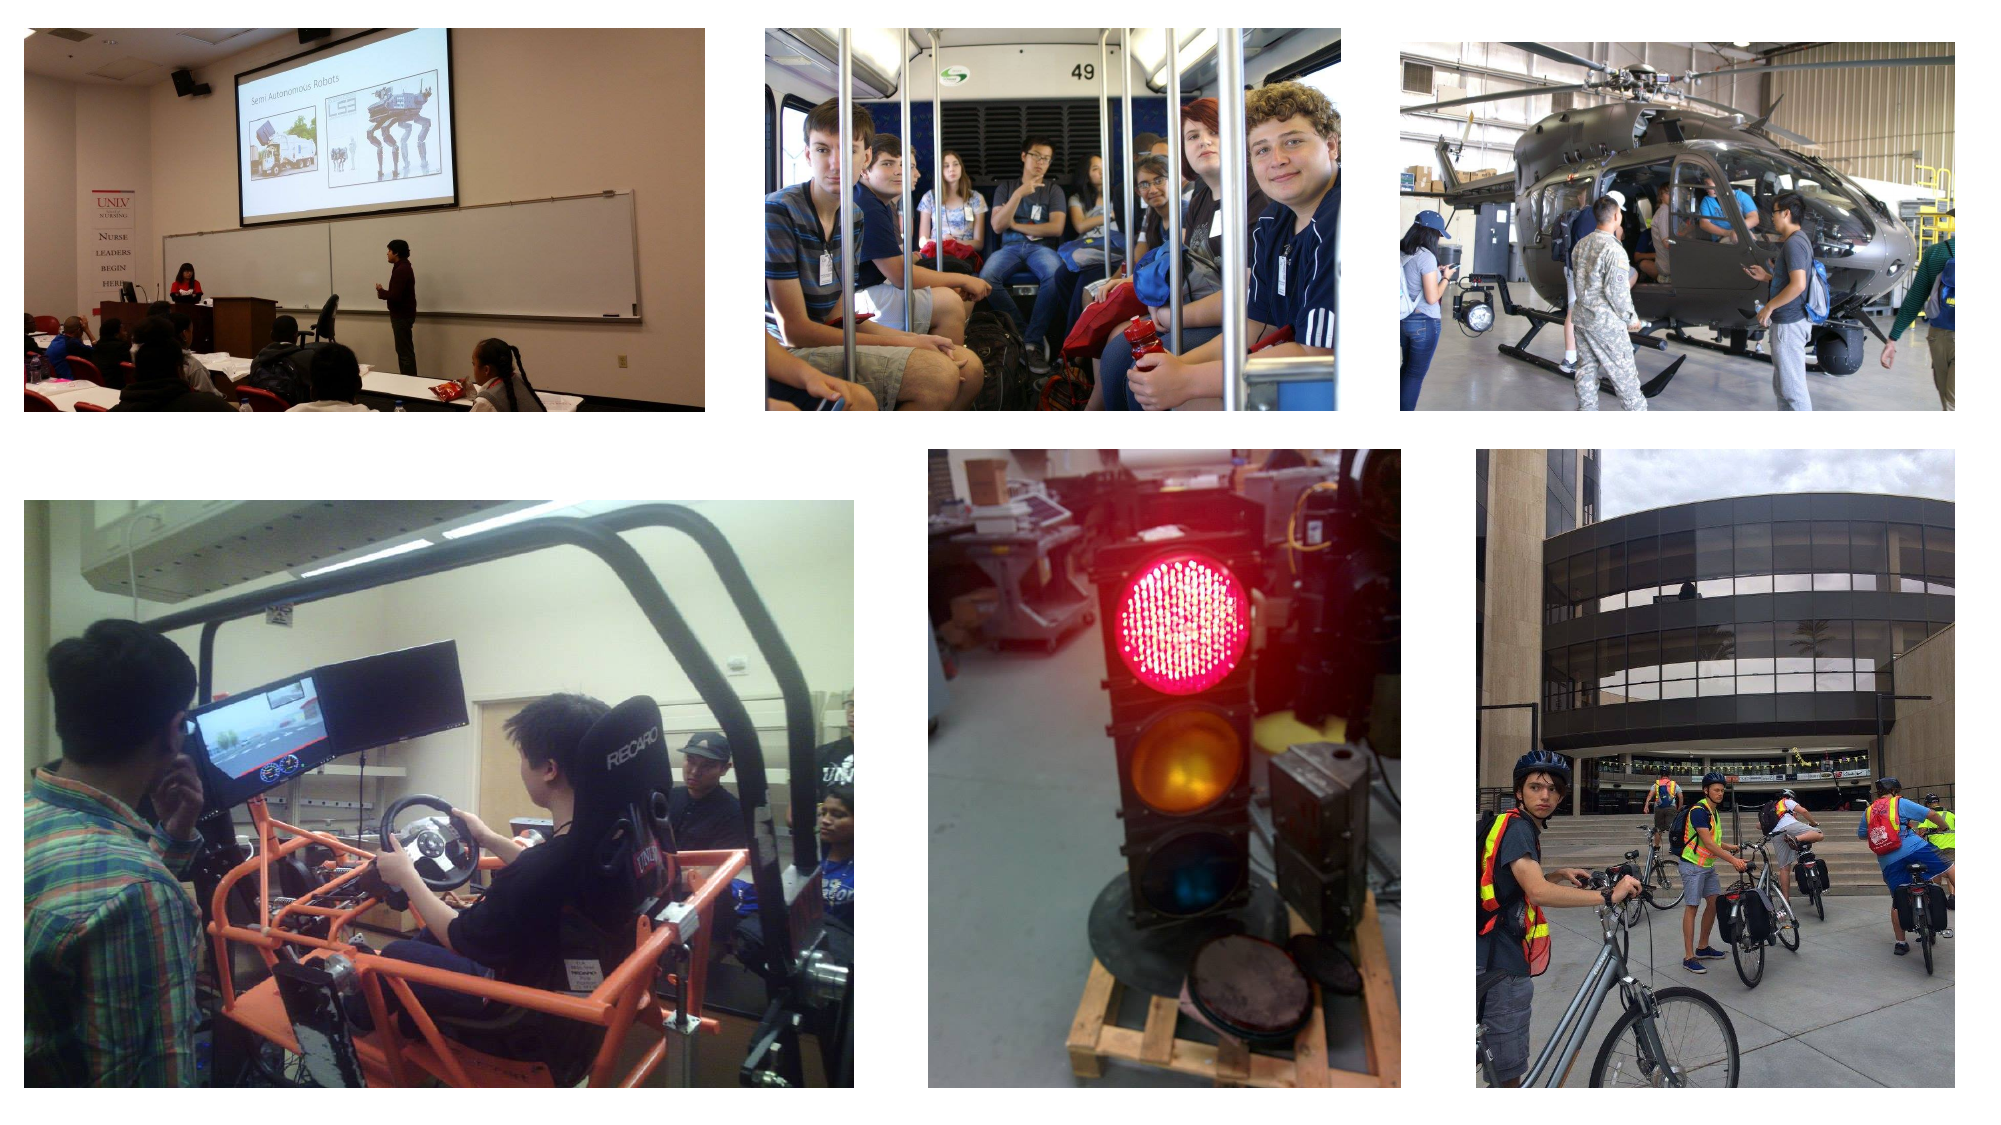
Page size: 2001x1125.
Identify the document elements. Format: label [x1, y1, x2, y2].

picture [24, 500, 854, 1088]
picture [928, 449, 1401, 1088]
picture [1475, 449, 1955, 1088]
picture [1400, 42, 1955, 411]
picture [765, 28, 1341, 411]
picture [24, 28, 705, 412]
